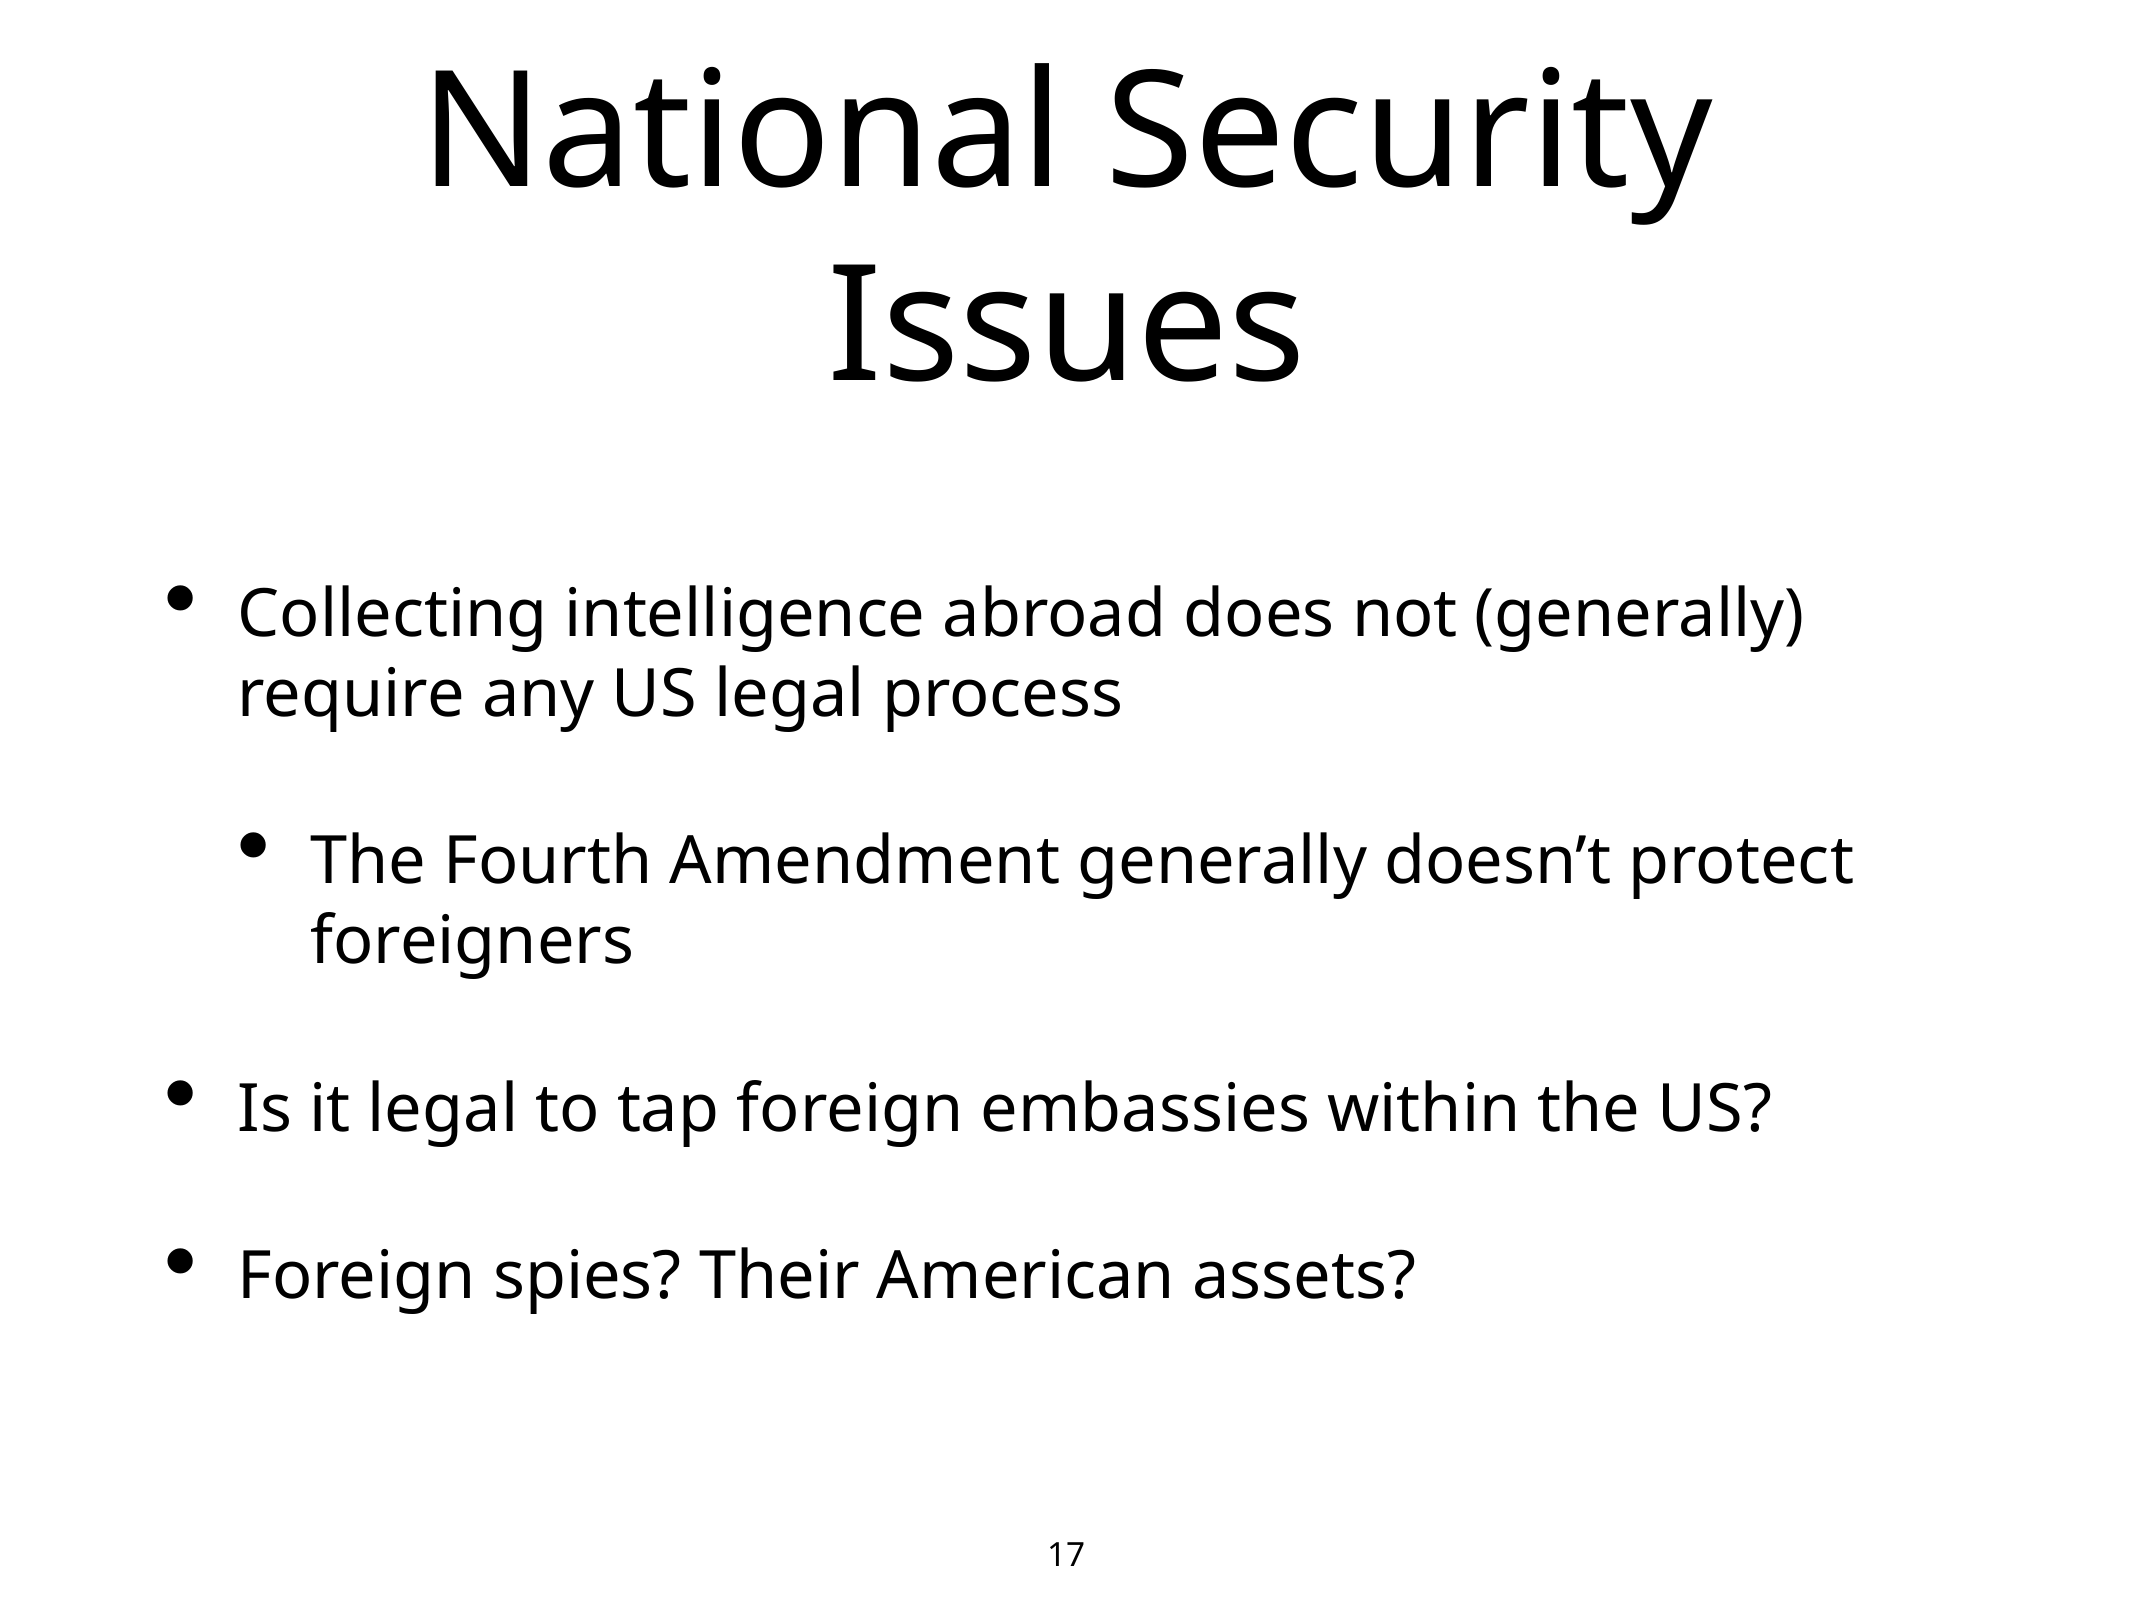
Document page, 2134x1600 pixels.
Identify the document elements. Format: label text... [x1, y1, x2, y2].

list Collecting intelligence abroad does not (generally) require any US legal process The Fourth Amendment generally doesn’t protect foreigners Is it legal to tap foreign embassies within the US? Foreign spies? Their American assets? [155, 424, 1978, 1457]
slide_number 17 [1037, 1524, 1095, 1579]
title National Security Issues [155, 41, 1978, 397]
